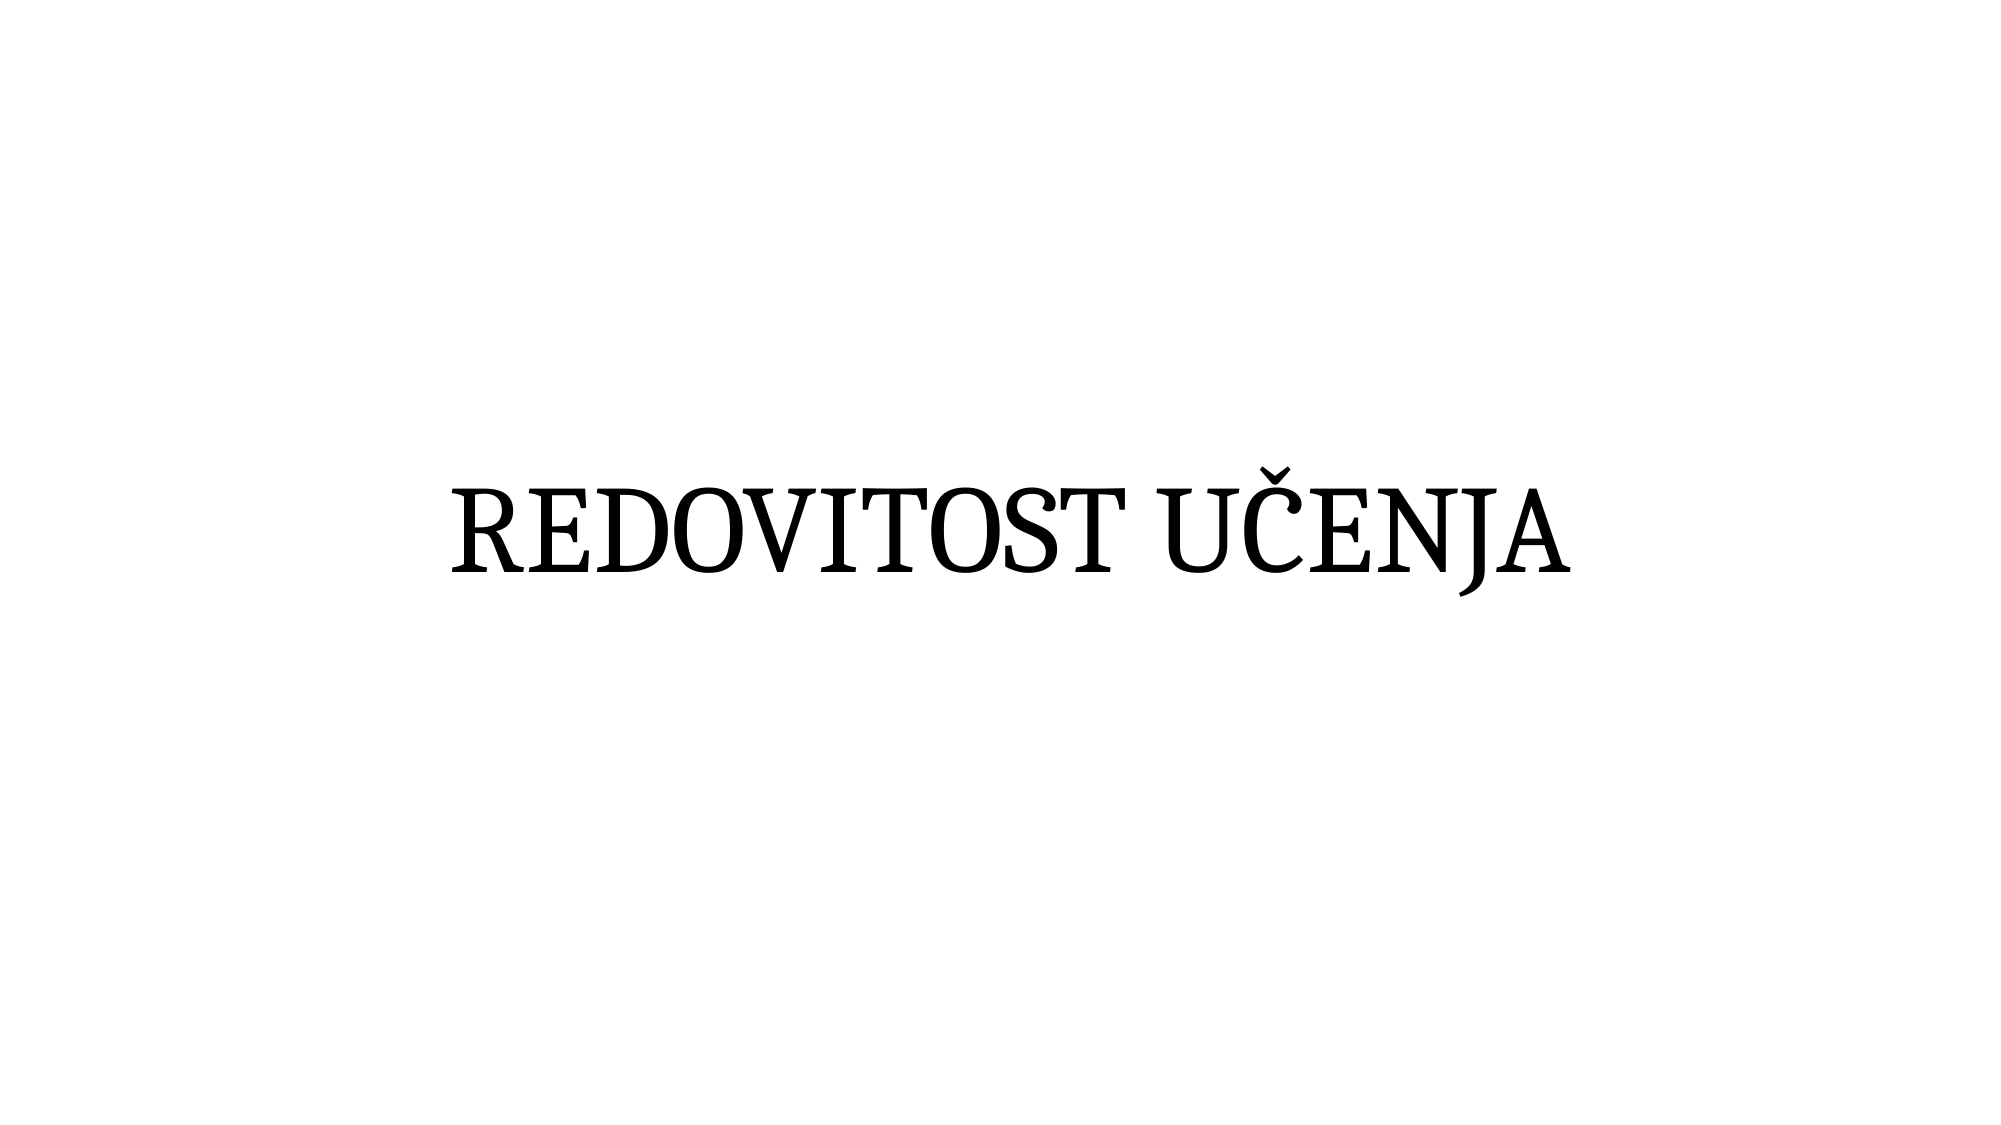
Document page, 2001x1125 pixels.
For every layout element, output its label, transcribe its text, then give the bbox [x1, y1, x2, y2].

title REDOVITOST UČENJA [54, 432, 1967, 607]
